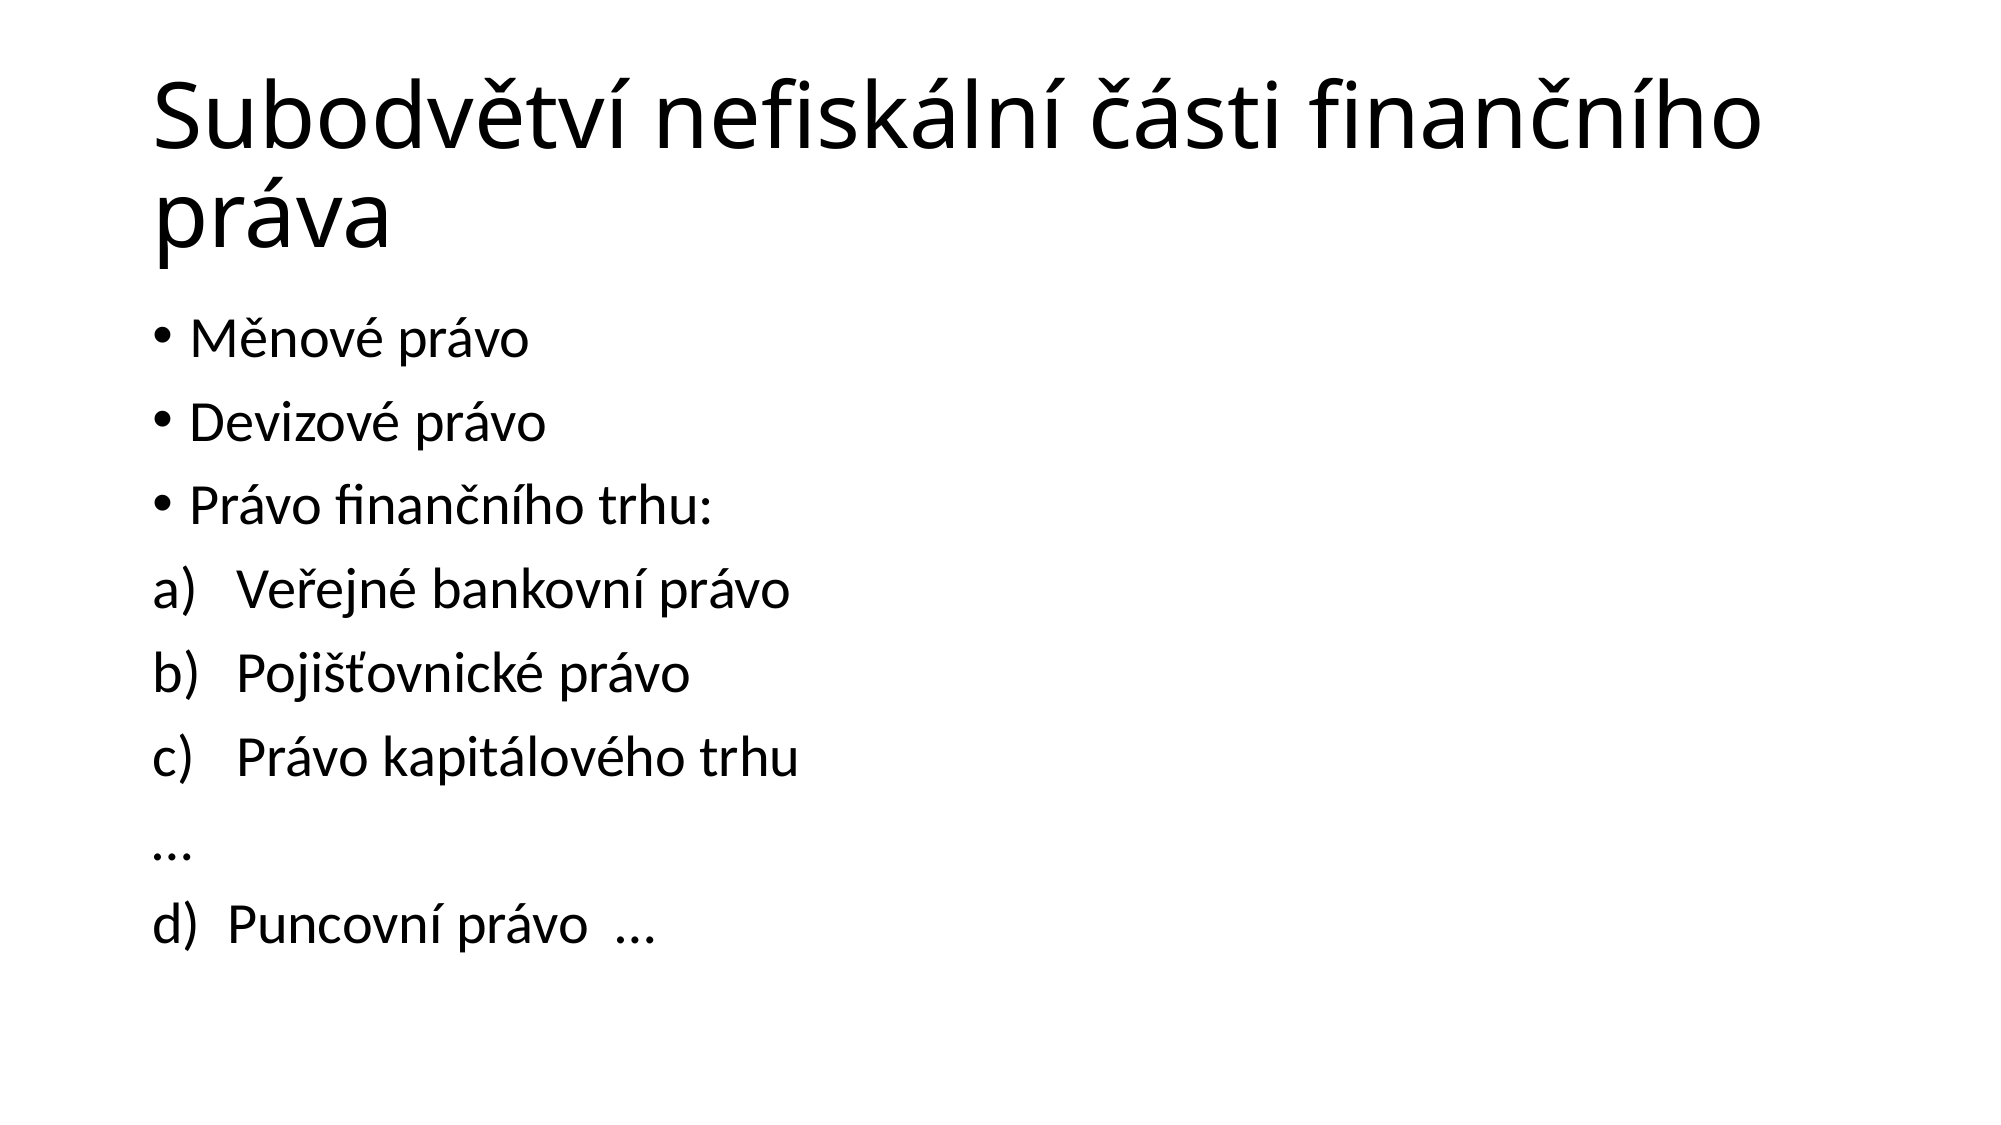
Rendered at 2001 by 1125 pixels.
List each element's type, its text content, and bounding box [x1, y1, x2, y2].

title Subodvětví nefiskální části finančního práva [137, 59, 1863, 278]
list Měnové právo Devizové právo Právo finančního trhu: Veřejné bankovní právo Pojišťovnické právo Právo kapitálového trhu … d) Puncovní právo … [137, 299, 1863, 1014]
